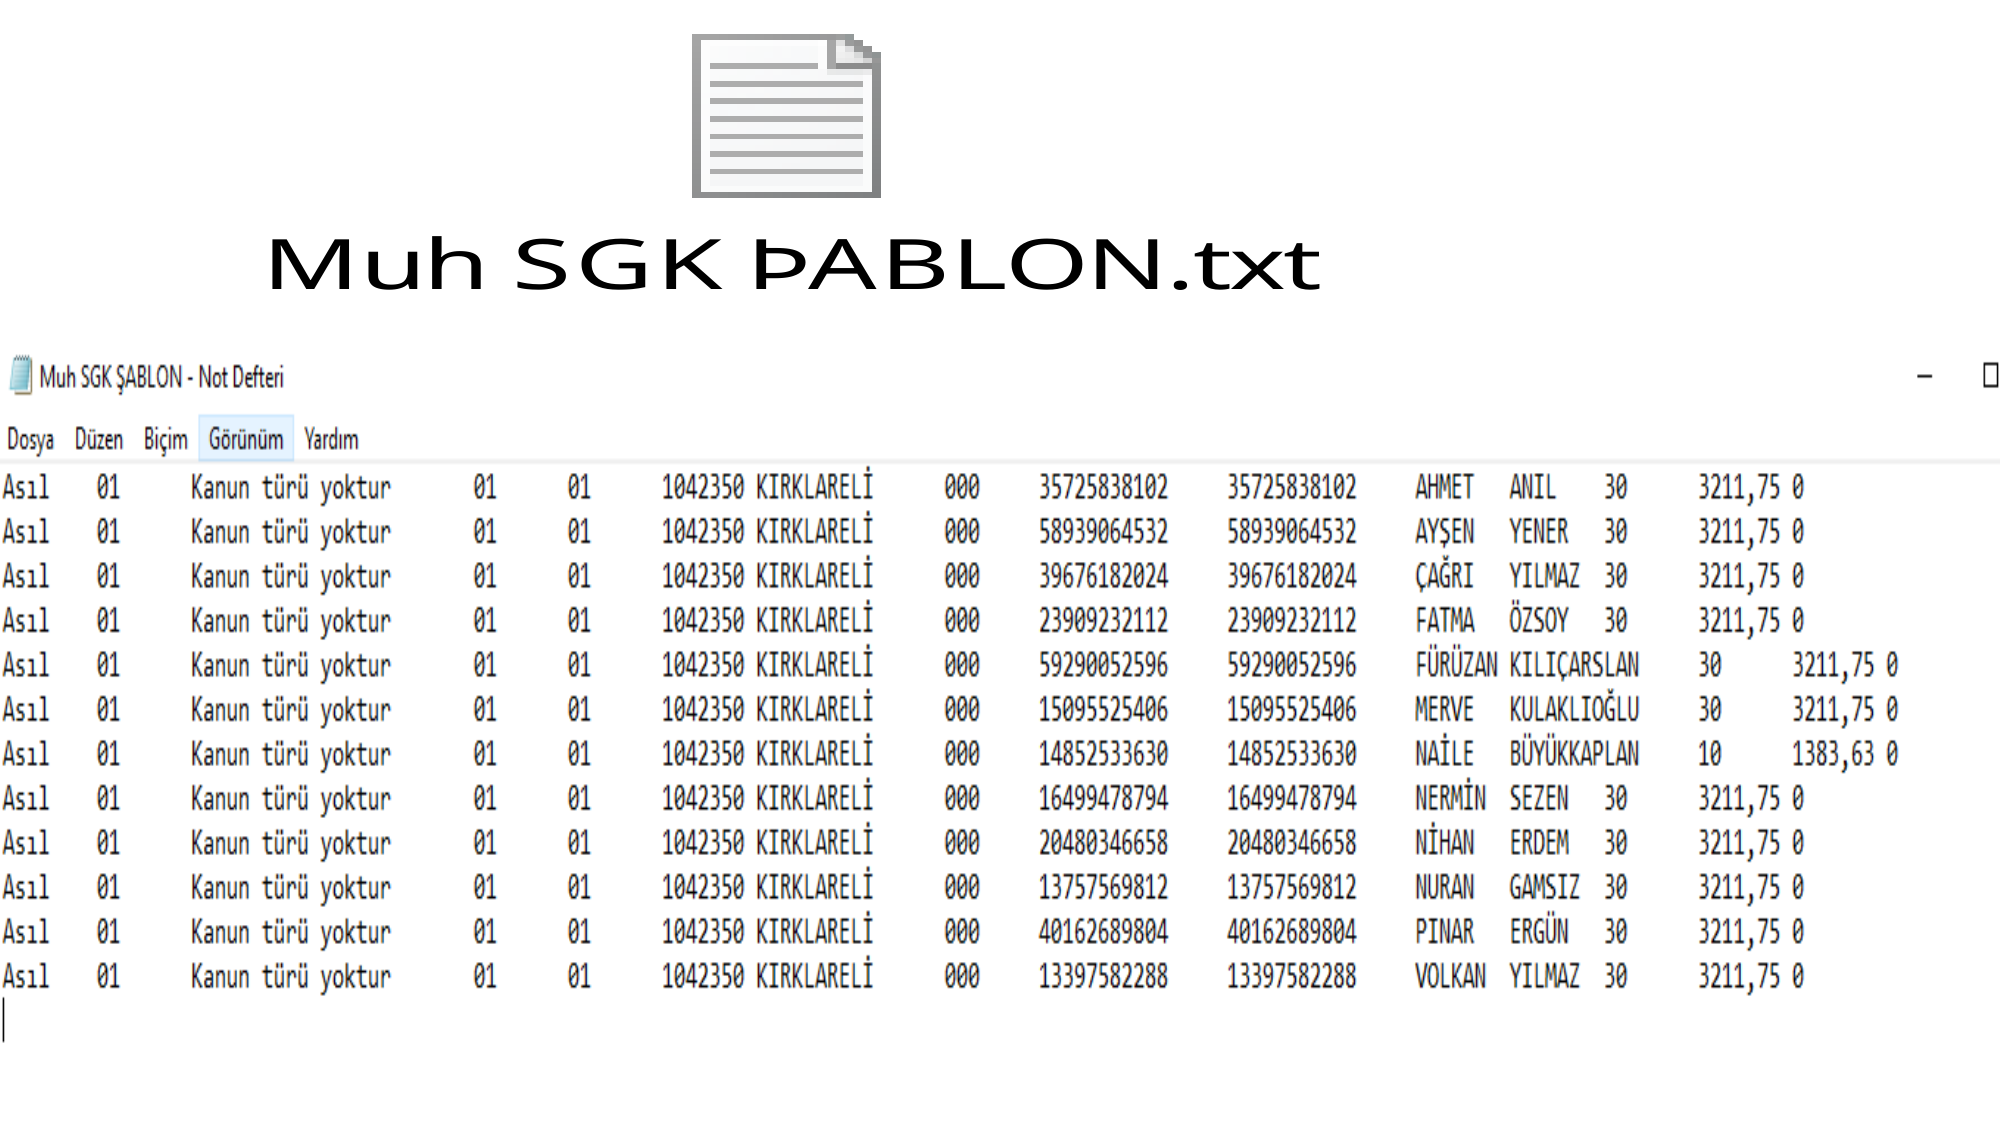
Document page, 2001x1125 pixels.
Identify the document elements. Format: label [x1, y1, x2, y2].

picture [0, 351, 2000, 1060]
text_box [154, 23, 1419, 332]
